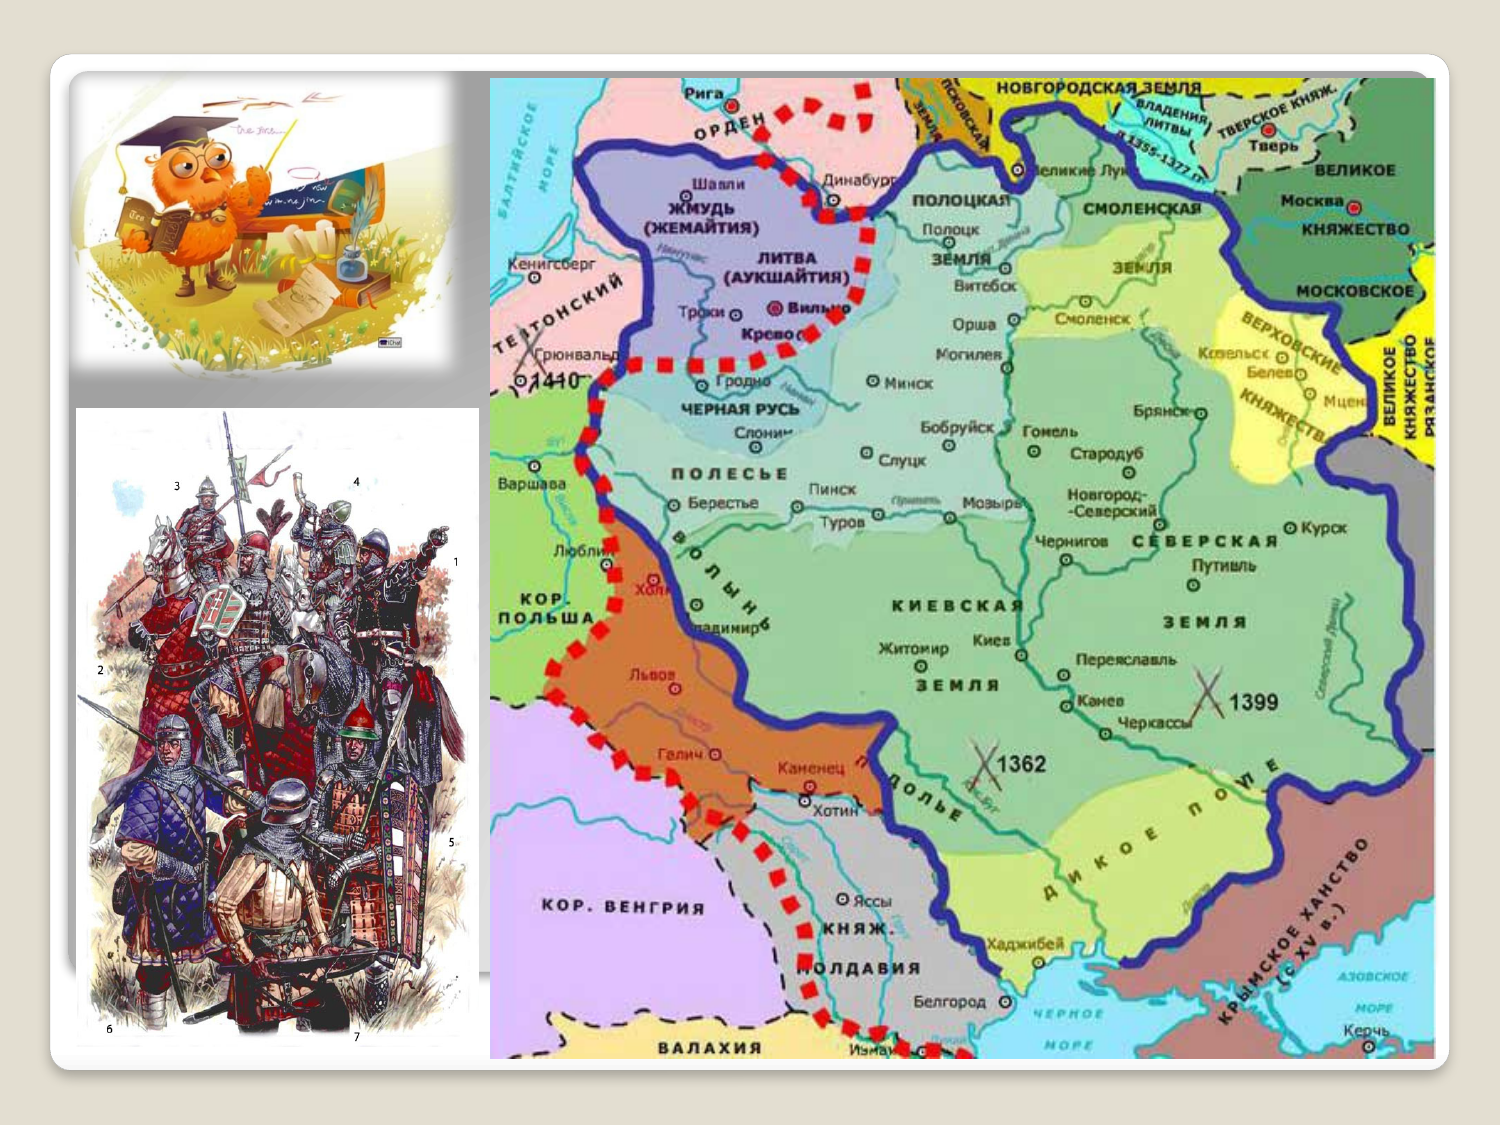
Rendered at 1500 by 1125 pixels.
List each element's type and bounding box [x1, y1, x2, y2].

list [52, 54, 469, 386]
picture [76, 408, 479, 1048]
picture [489, 77, 1436, 1059]
